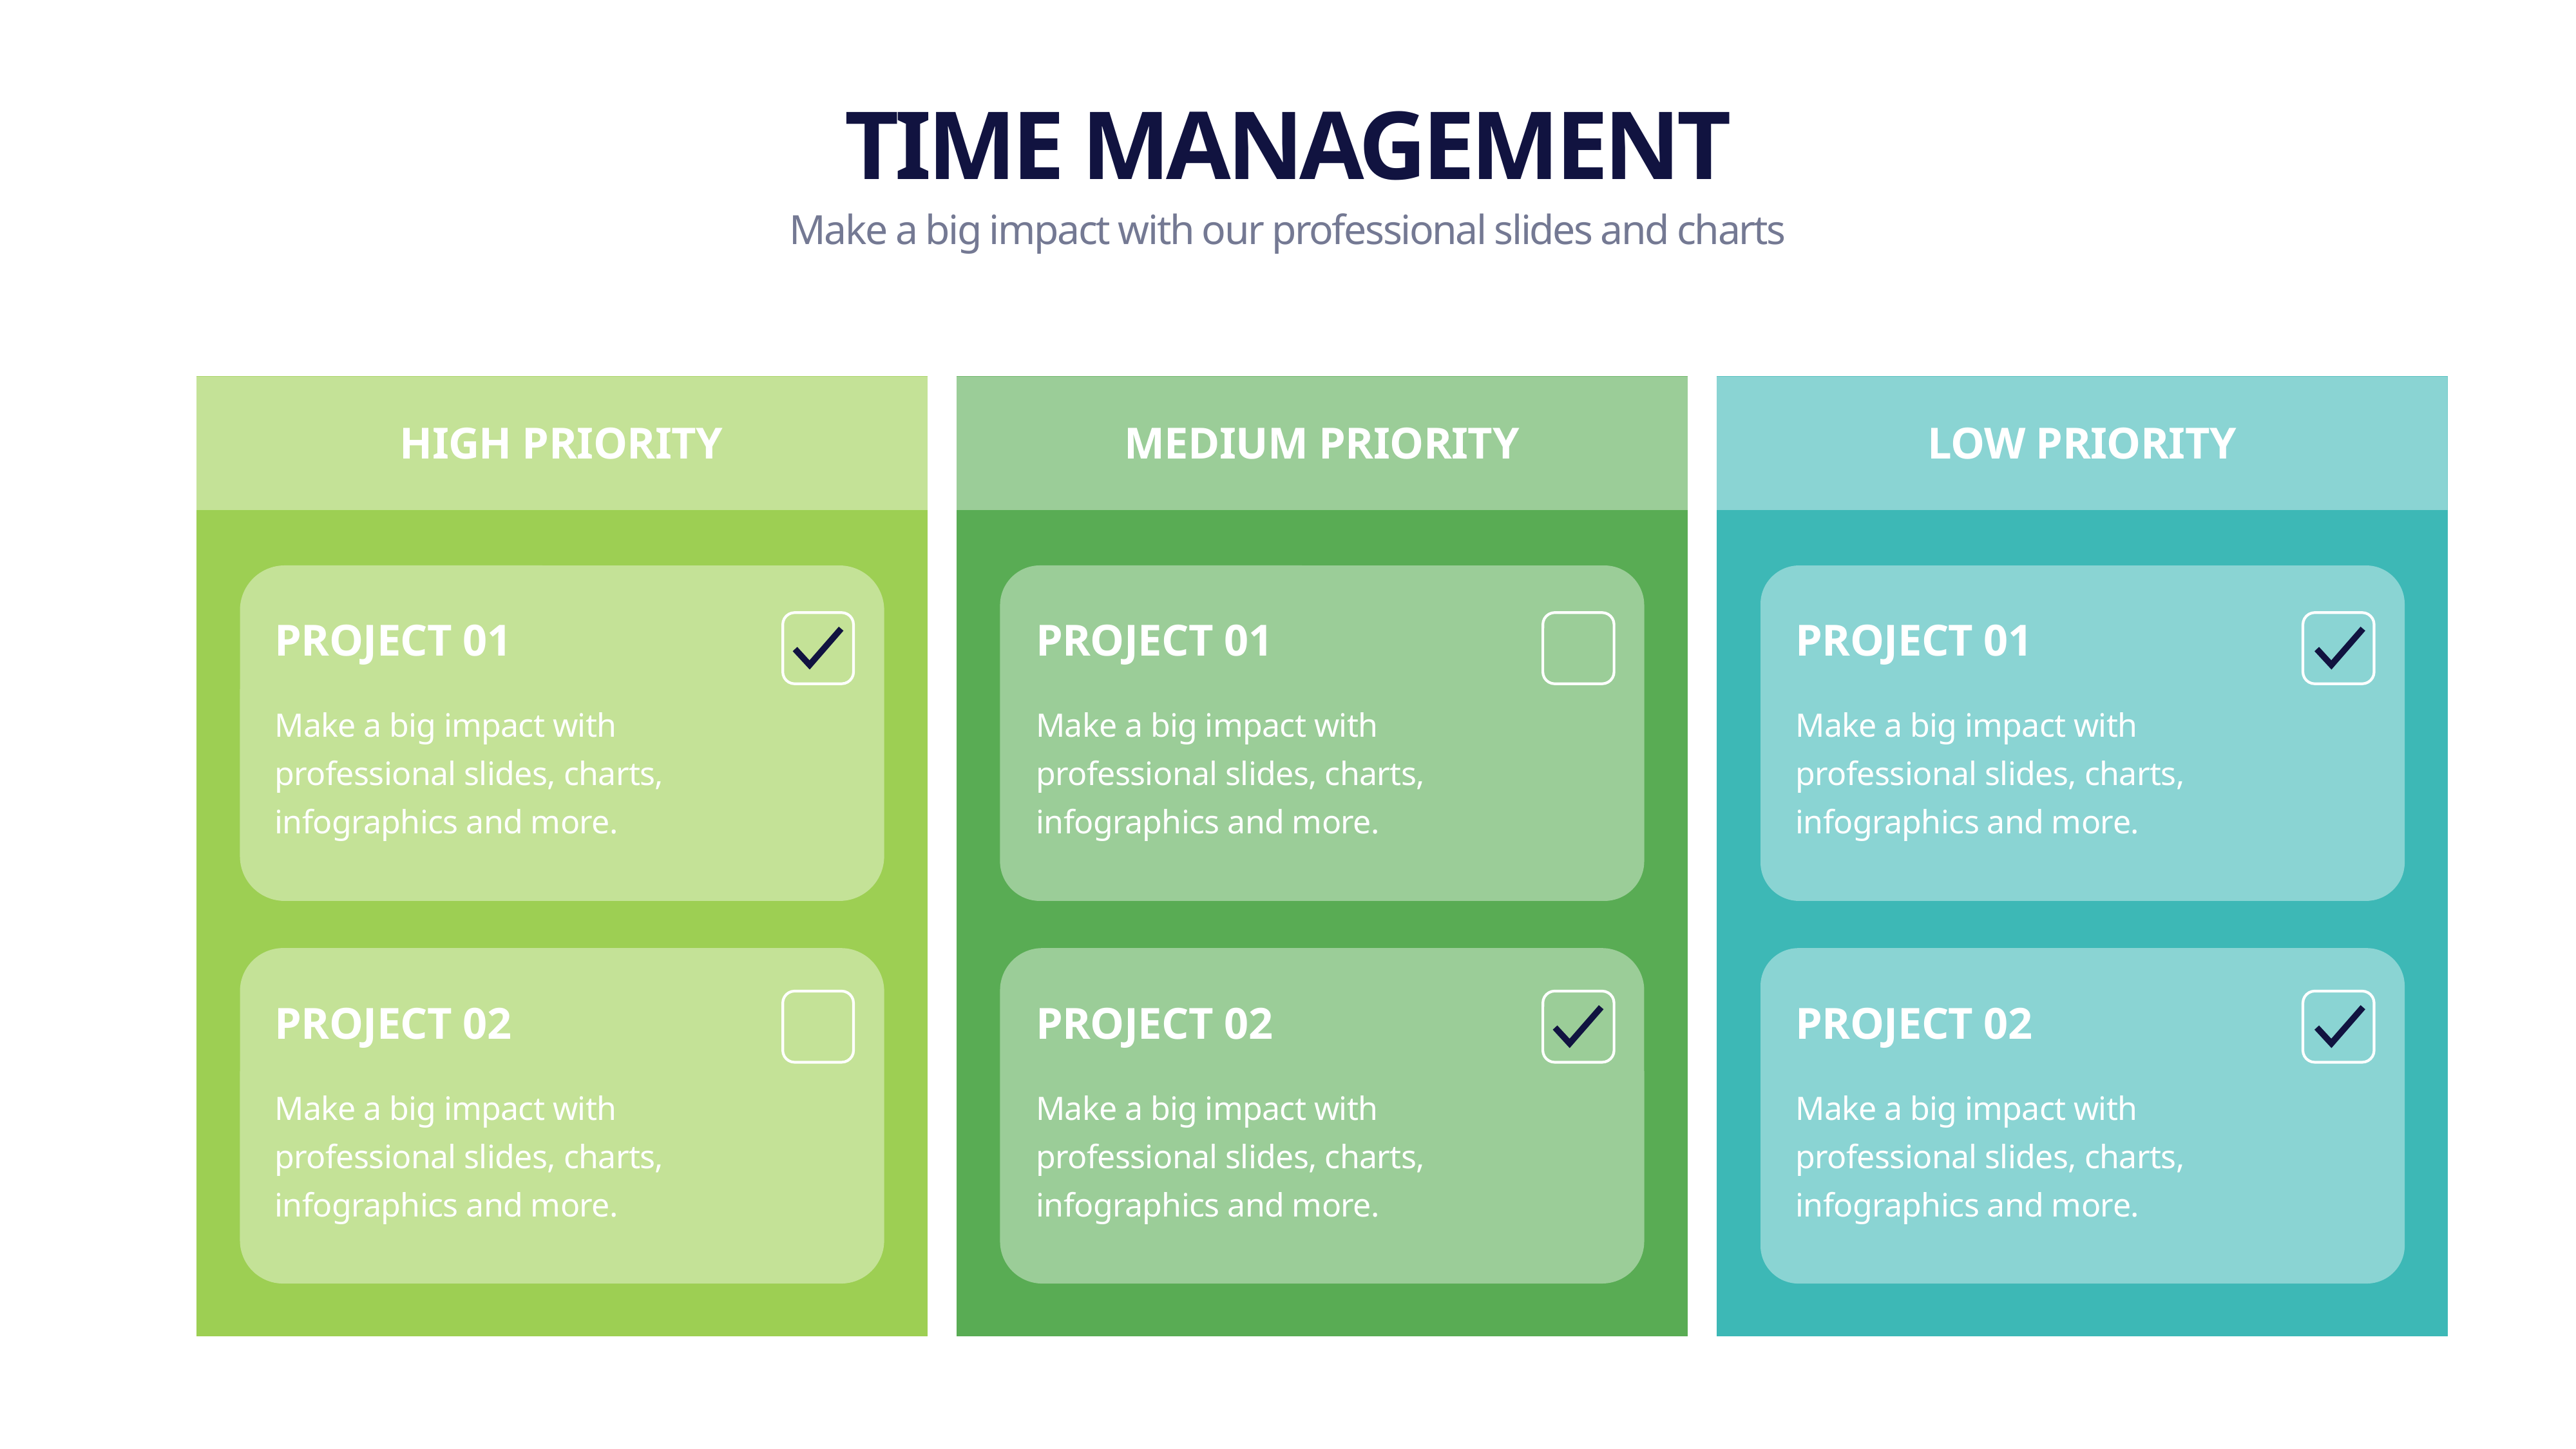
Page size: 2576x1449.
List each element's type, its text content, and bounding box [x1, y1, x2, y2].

text_box Make a big impact with professional slides, charts, infographics and more. [1786, 1073, 2289, 1228]
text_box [783, 612, 854, 684]
text_box [196, 510, 928, 1337]
text_box Make a big impact with professional slides, charts, infographics and more. [1026, 690, 1529, 846]
text_box [1760, 565, 2405, 901]
text_box PROJECT 01 [265, 608, 768, 670]
text_box Make a big impact with professional slides, charts, infographics and more. [265, 1073, 768, 1228]
text_box PROJECT 02 [265, 991, 768, 1053]
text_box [2303, 612, 2374, 684]
text_box Make a big impact with professional slides, charts, infographics and more. [265, 690, 768, 846]
text_box TIME MANAGEMENT [160, 80, 2416, 199]
text_box LOW PRIORITY [1740, 410, 2425, 472]
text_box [2303, 990, 2374, 1063]
text_box [240, 948, 884, 1284]
text_box [240, 565, 884, 901]
text_box [1000, 565, 1645, 901]
text_box MEDIUM PRIORITY [980, 410, 1664, 472]
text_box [1543, 990, 1614, 1063]
text_box Make a big impact with professional slides, charts, infographics and more. [1026, 1073, 1529, 1228]
text_box [957, 376, 1688, 510]
text_box [1716, 510, 2448, 1337]
text_box [1000, 948, 1645, 1284]
text_box [783, 990, 854, 1063]
text_box [957, 510, 1688, 1337]
text_box HIGH PRIORITY [219, 410, 904, 472]
text_box Make a big impact with professional slides, charts, infographics and more. [1786, 690, 2289, 846]
text_box PROJECT 02 [1026, 991, 1529, 1053]
text_box PROJECT 02 [1786, 991, 2289, 1053]
text_box [196, 376, 928, 510]
text_box PROJECT 01 [1786, 608, 2289, 670]
text_box PROJECT 01 [1026, 608, 1529, 670]
text_box [1543, 612, 1614, 684]
text_box Make a big impact with our professional slides and charts [160, 199, 2416, 258]
text_box [1760, 948, 2405, 1284]
text_box [1716, 376, 2448, 510]
